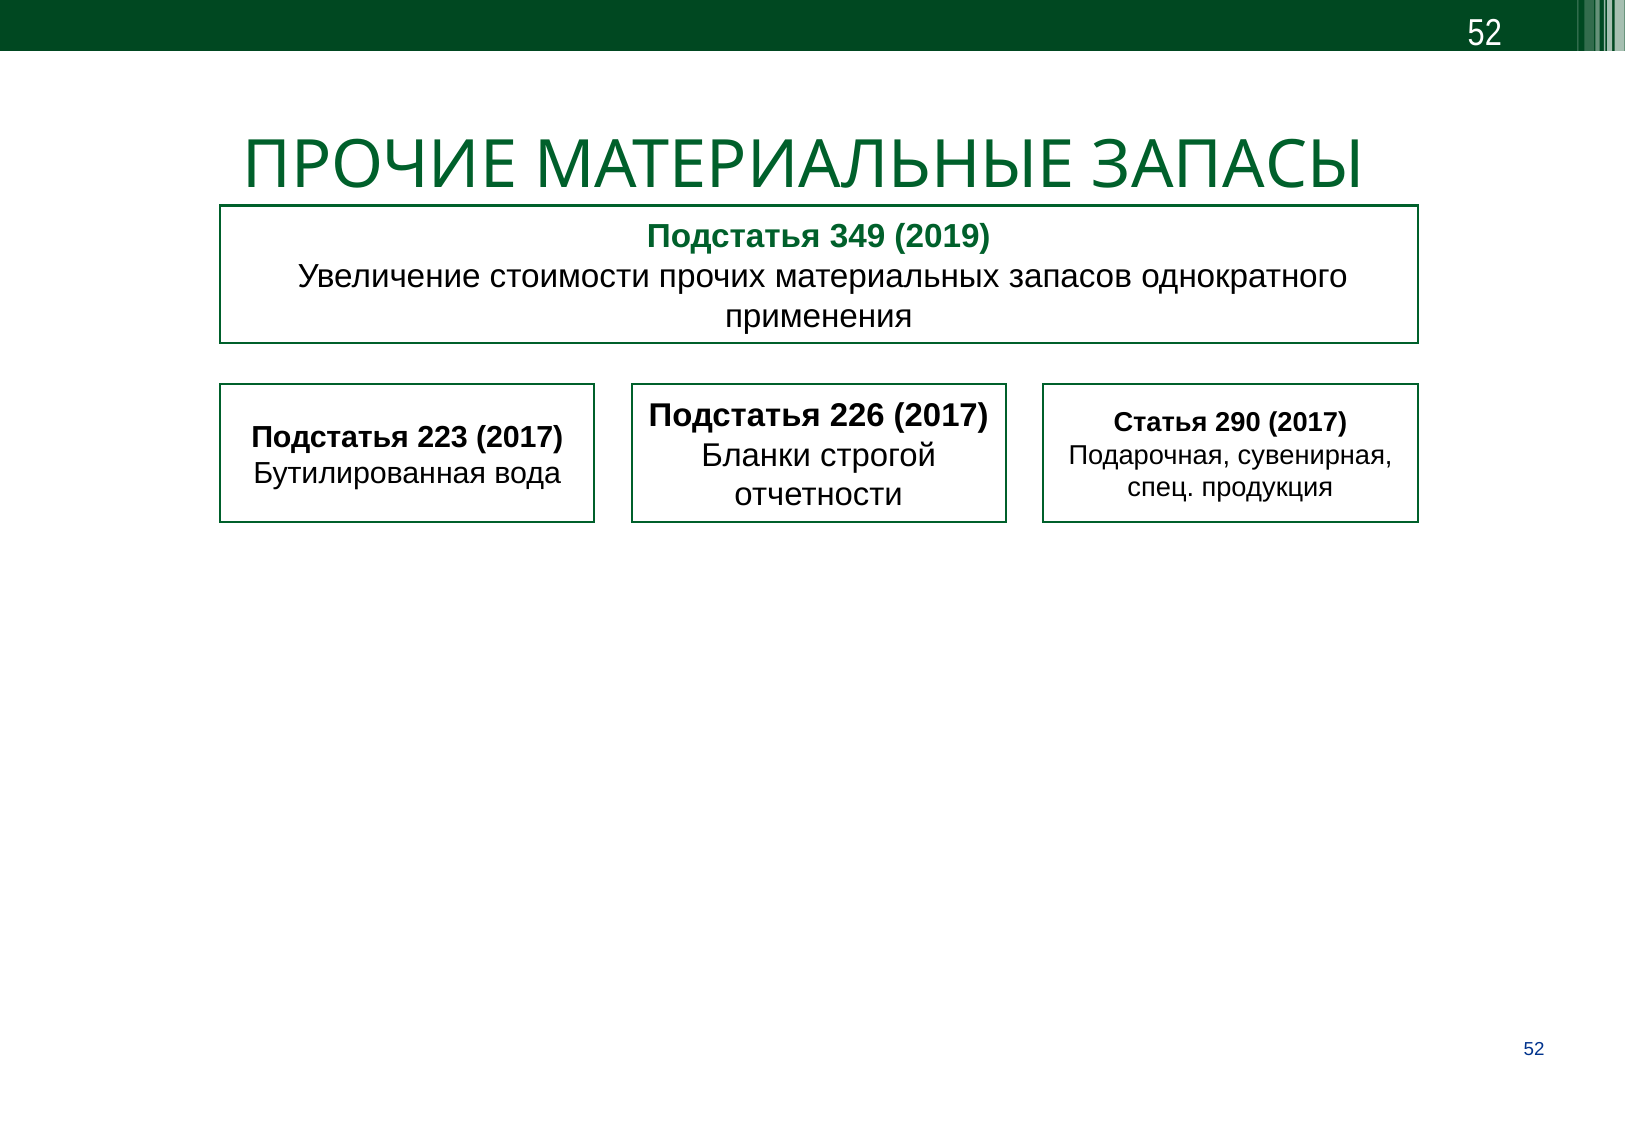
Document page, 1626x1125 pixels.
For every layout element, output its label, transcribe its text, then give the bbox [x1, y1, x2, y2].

slide_number 52 [1452, 0, 1588, 61]
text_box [70, 205, 1568, 1059]
text_box ПРОЧИЕ МАТЕРИАЛЬНЫЕ ЗАПАСЫ ОДНОКРАТНОГО ПРИМЕНЕНИЯ [0, 113, 1625, 289]
